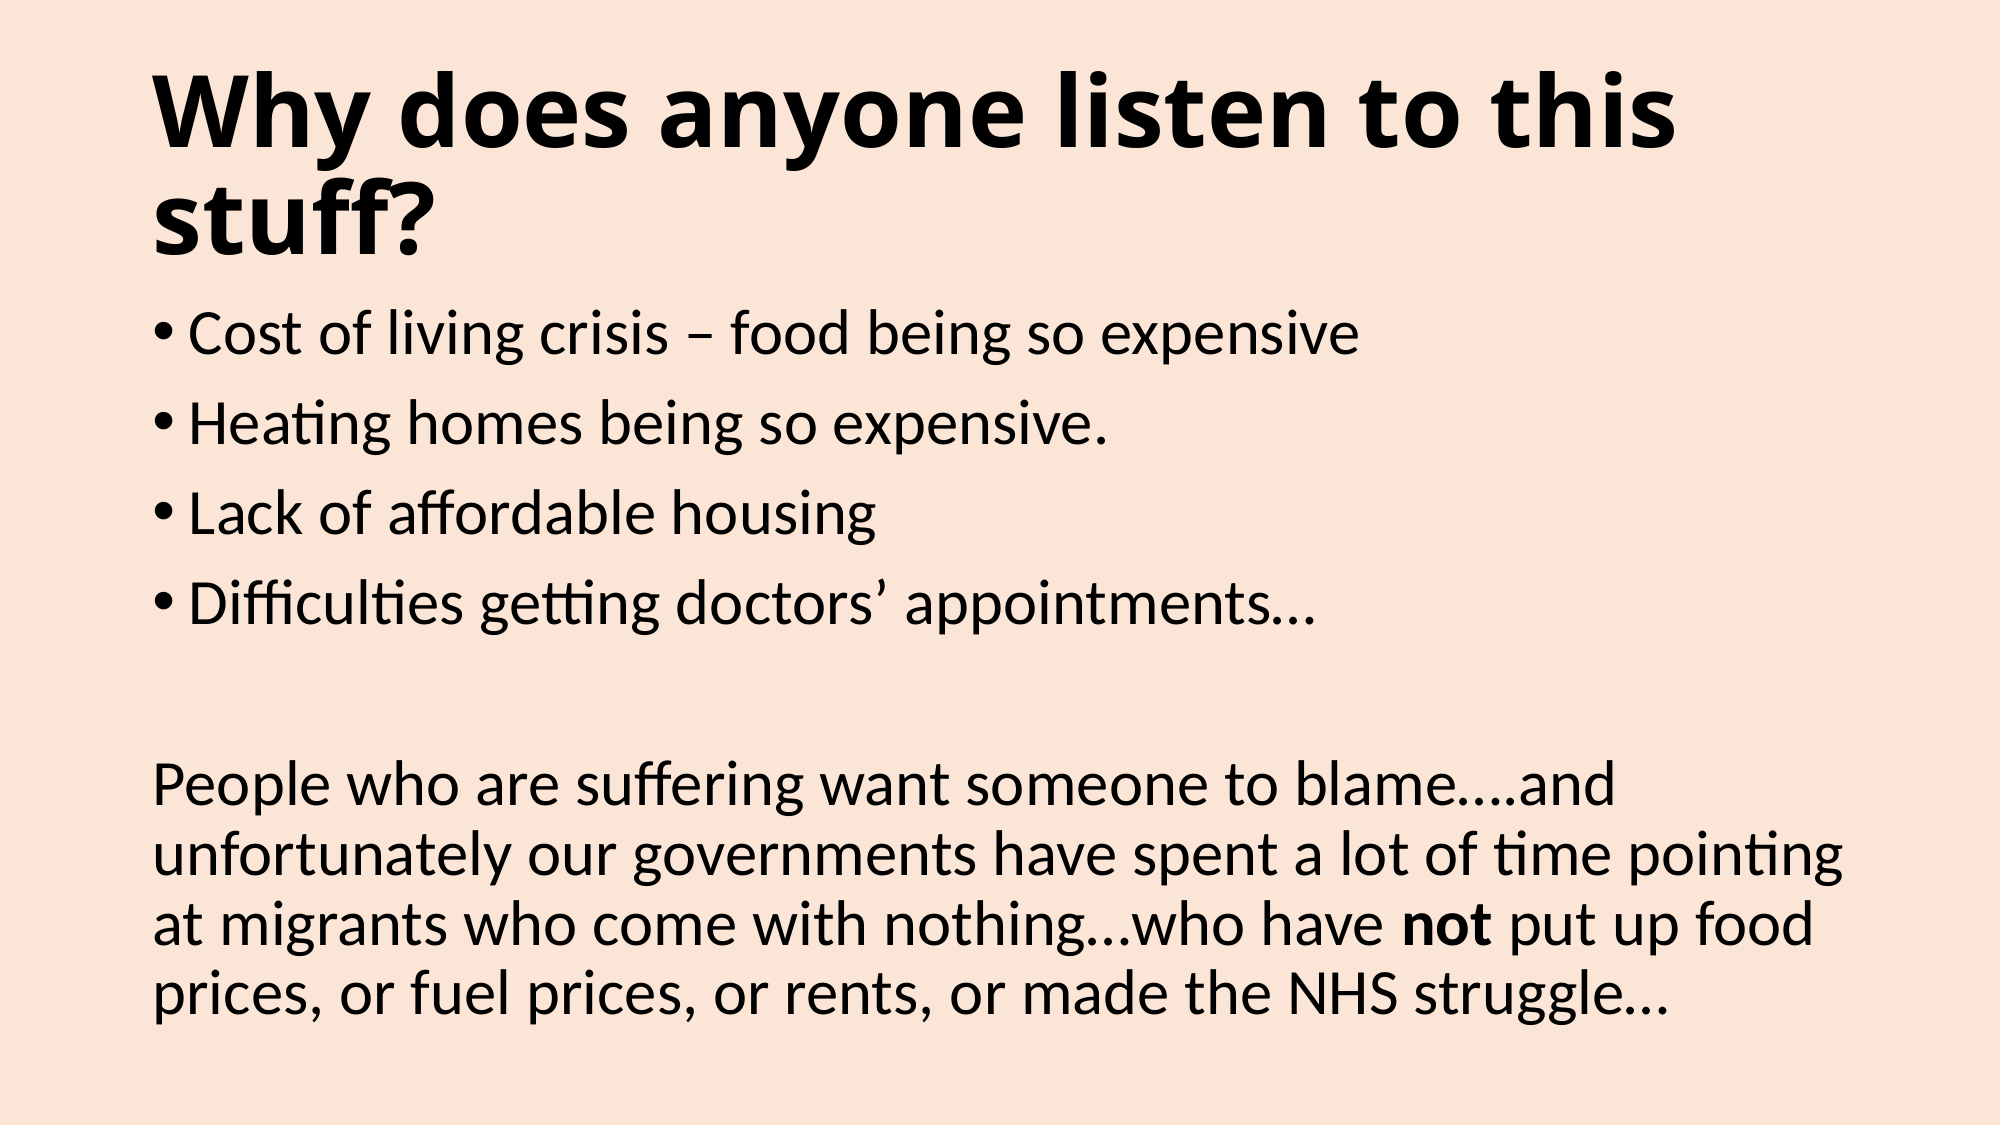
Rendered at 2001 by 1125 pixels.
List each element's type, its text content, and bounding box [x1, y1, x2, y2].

title Why does anyone listen to this stuff? [137, 59, 1863, 278]
list Cost of living crisis – food being so expensive Heating homes being so expensive. Lack of affordable housing Difficulties getting doctors’ appointments… People who are suffering want someone to blame….and unfortunately our governments have spent a lot of time pointing at migrants who come with nothing…who have not put up food prices, or fuel prices, or rents, or made the NHS struggle… [137, 291, 1863, 1087]
